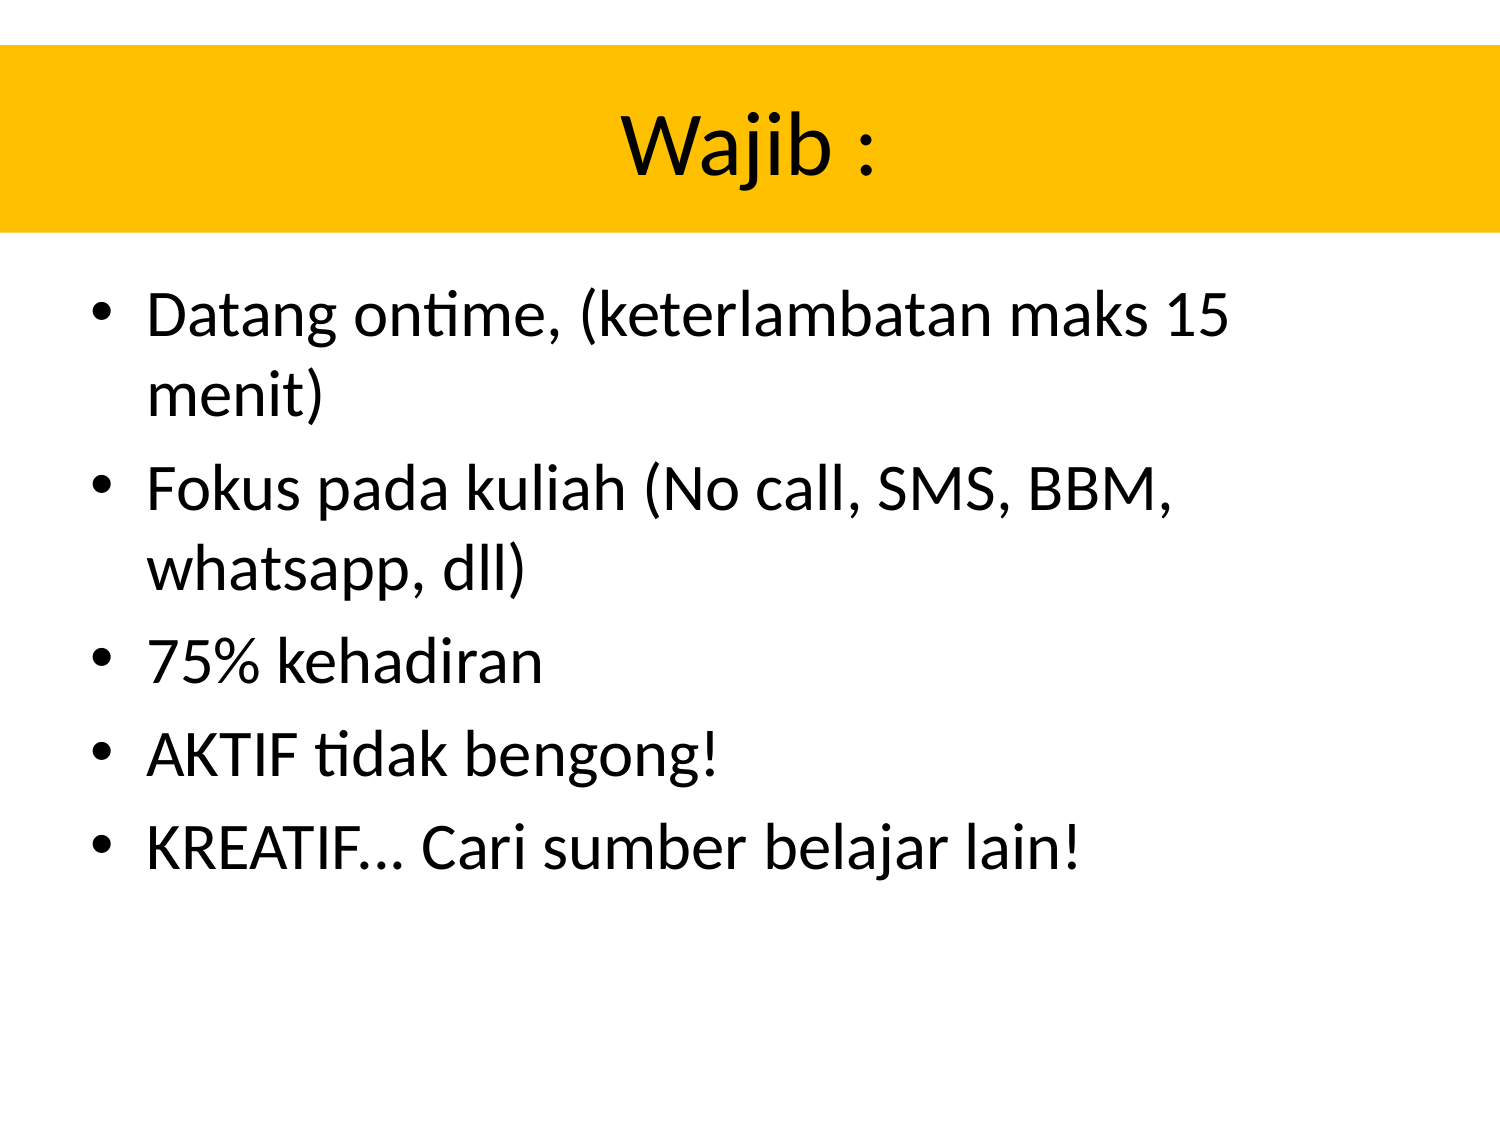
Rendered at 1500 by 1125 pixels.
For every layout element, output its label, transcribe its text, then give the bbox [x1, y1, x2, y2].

list Datang ontime, (keterlambatan maks 15 menit) Fokus pada kuliah (No call, SMS, BBM, whatsapp, dll) 75% kehadiran AKTIF tidak bengong! KREATIF... Cari sumber belajar lain! [75, 262, 1425, 1005]
title Wajib : [0, 45, 1500, 233]
